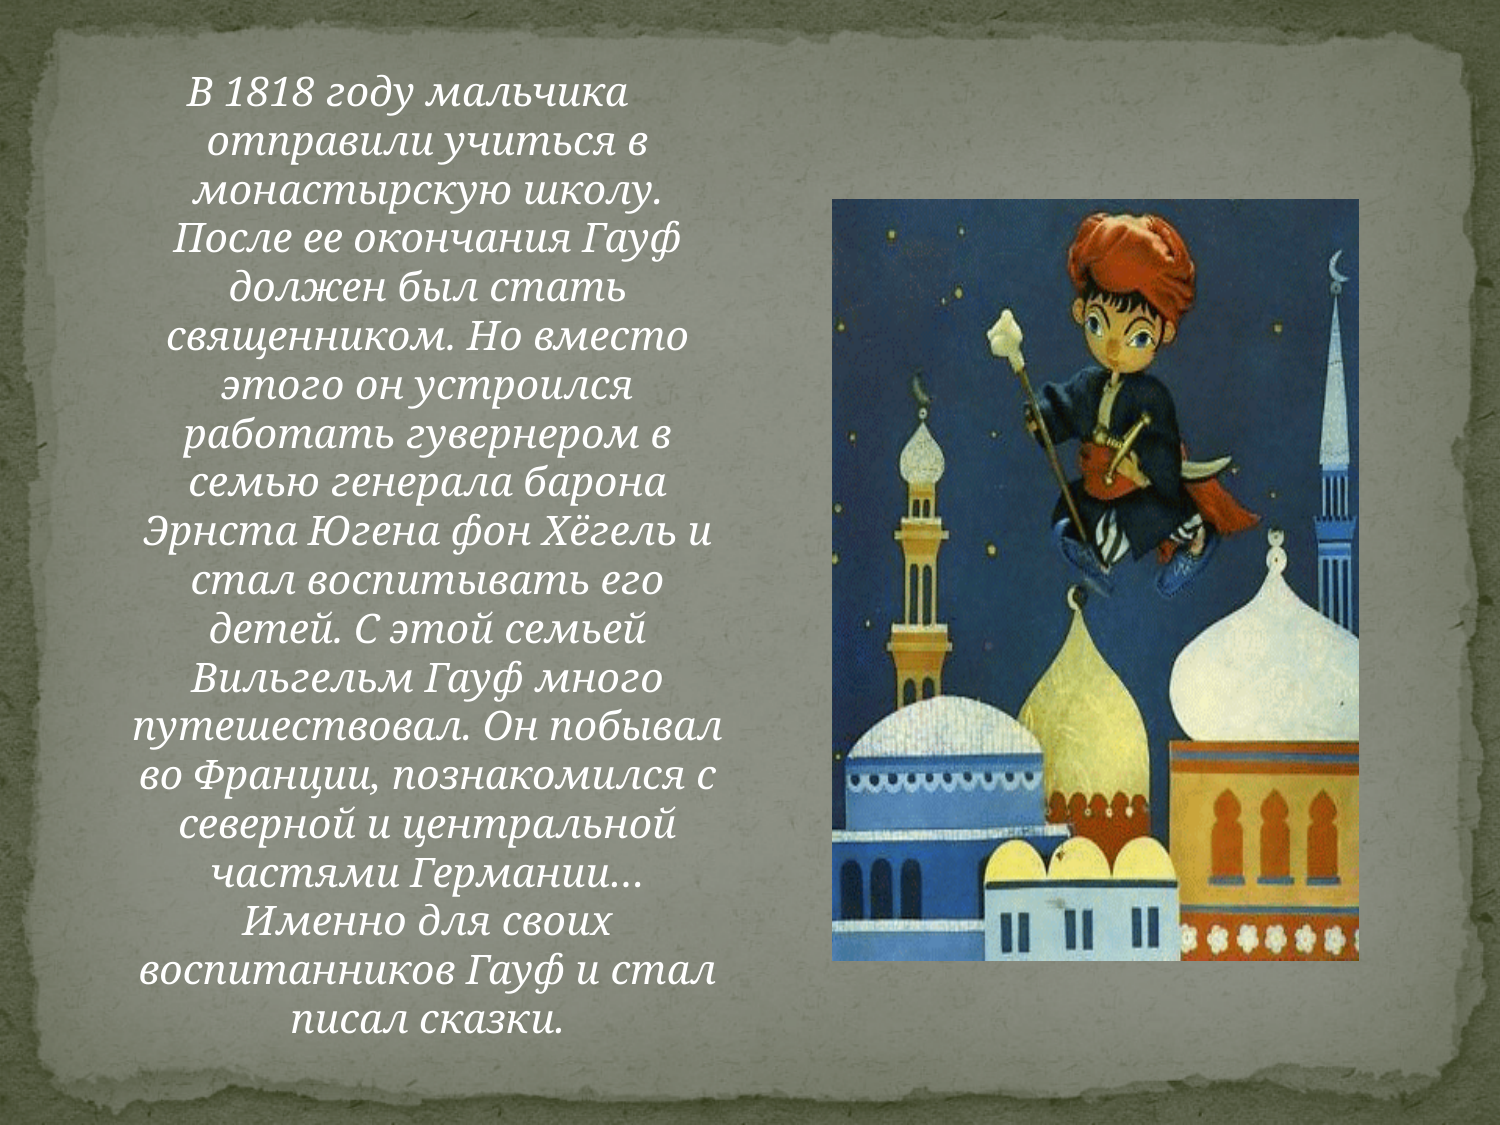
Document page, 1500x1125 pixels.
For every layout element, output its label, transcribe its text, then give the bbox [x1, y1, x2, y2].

list В 1818 году мальчика отправили учиться в монастырскую школу. После ее окончания Гауф должен был стать священником. Но вместо этого он устроился работать гувернером в семью генерала барона Эрнста Югена фон Хёгель и стал воспитывать его детей. С этой семьей Вильгельм Гауф много путешествовал. Он побывал во Франции, познакомился с северной и центральной частями Германии… Именно для своих воспитанников Гауф и стал писал сказки. [75, 58, 741, 1067]
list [835, 202, 1358, 960]
